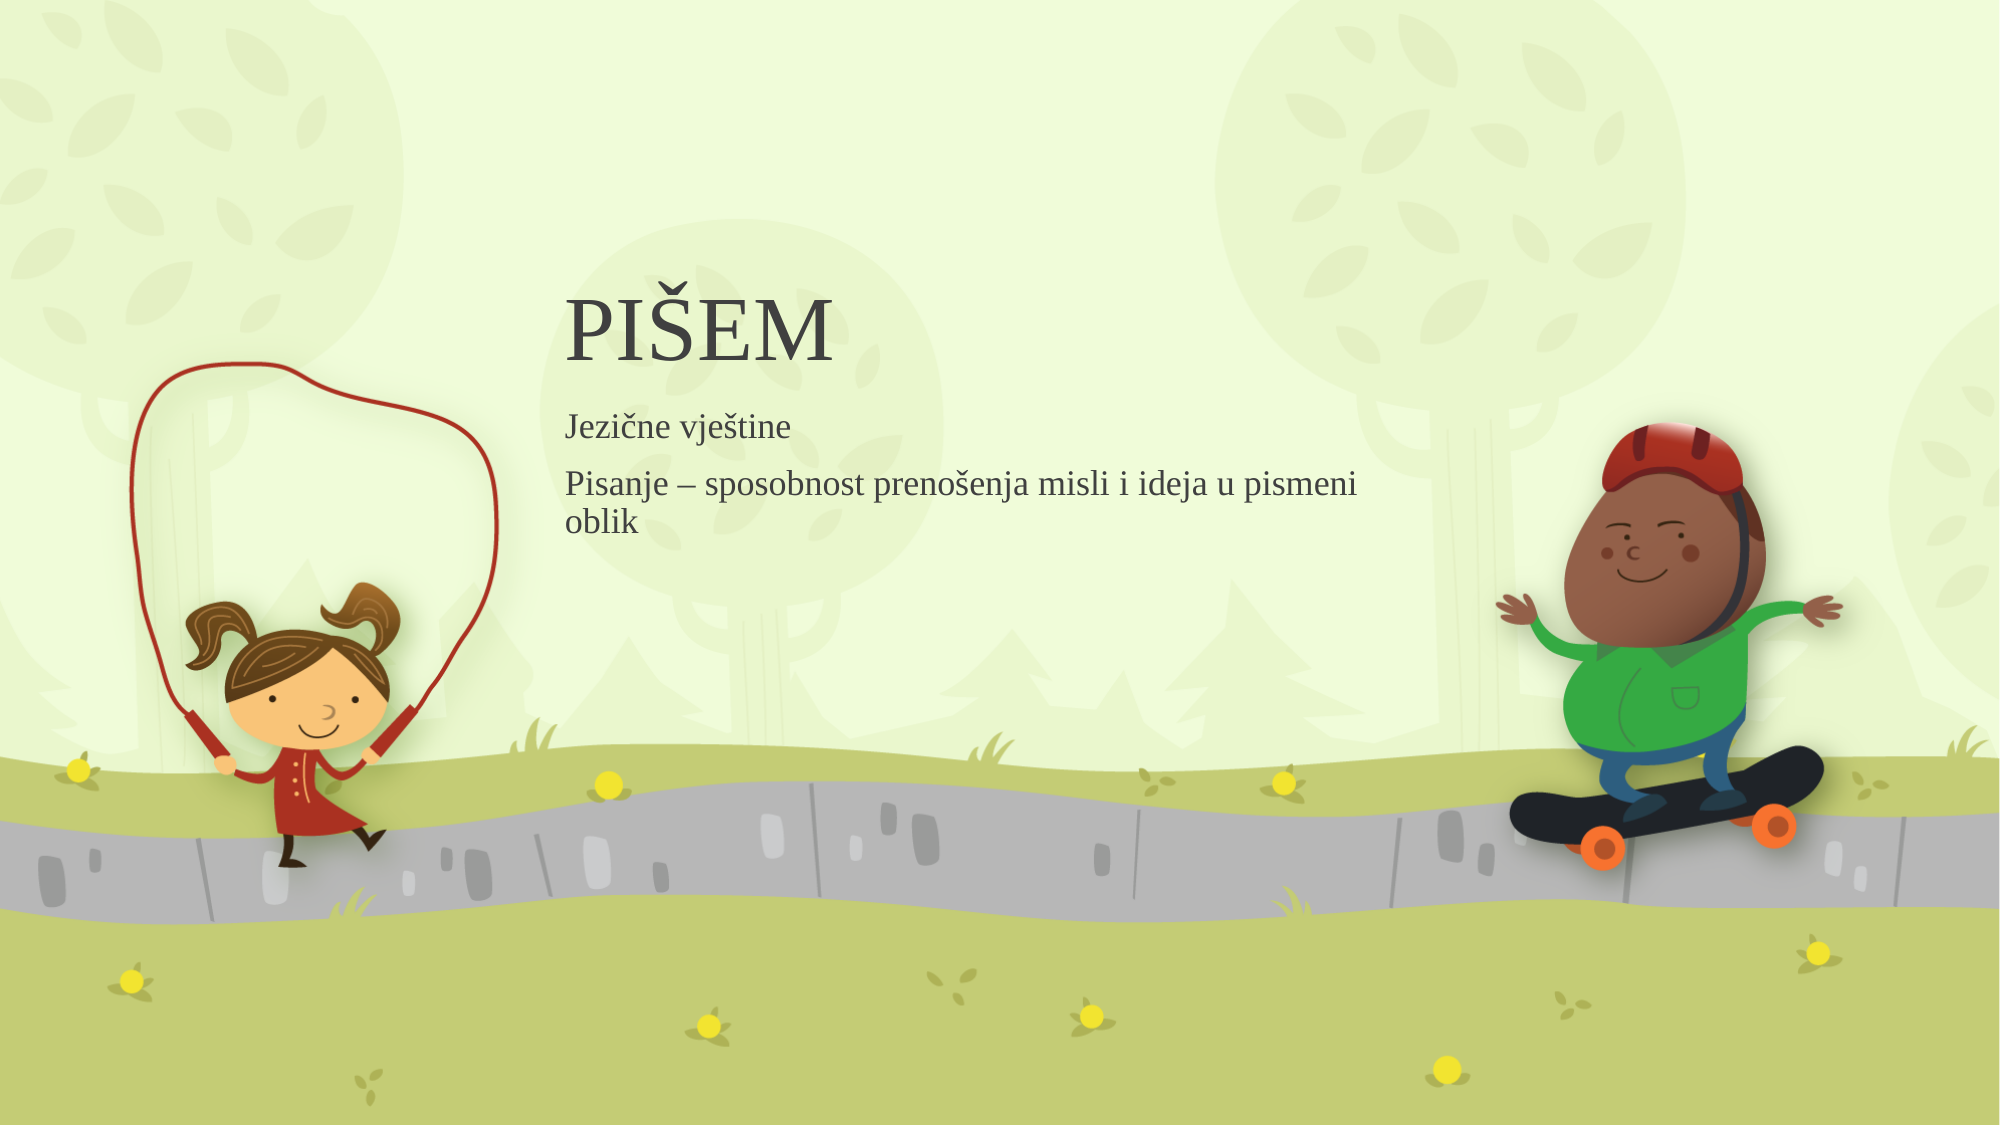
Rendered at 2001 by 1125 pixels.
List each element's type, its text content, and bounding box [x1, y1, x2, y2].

title PIŠEM [549, 87, 1750, 388]
list Jezične vještine Pisanje – sposobnost prenošenja misli i ideja u pismeni oblik [549, 399, 1450, 550]
picture [0, 0, 2000, 1125]
